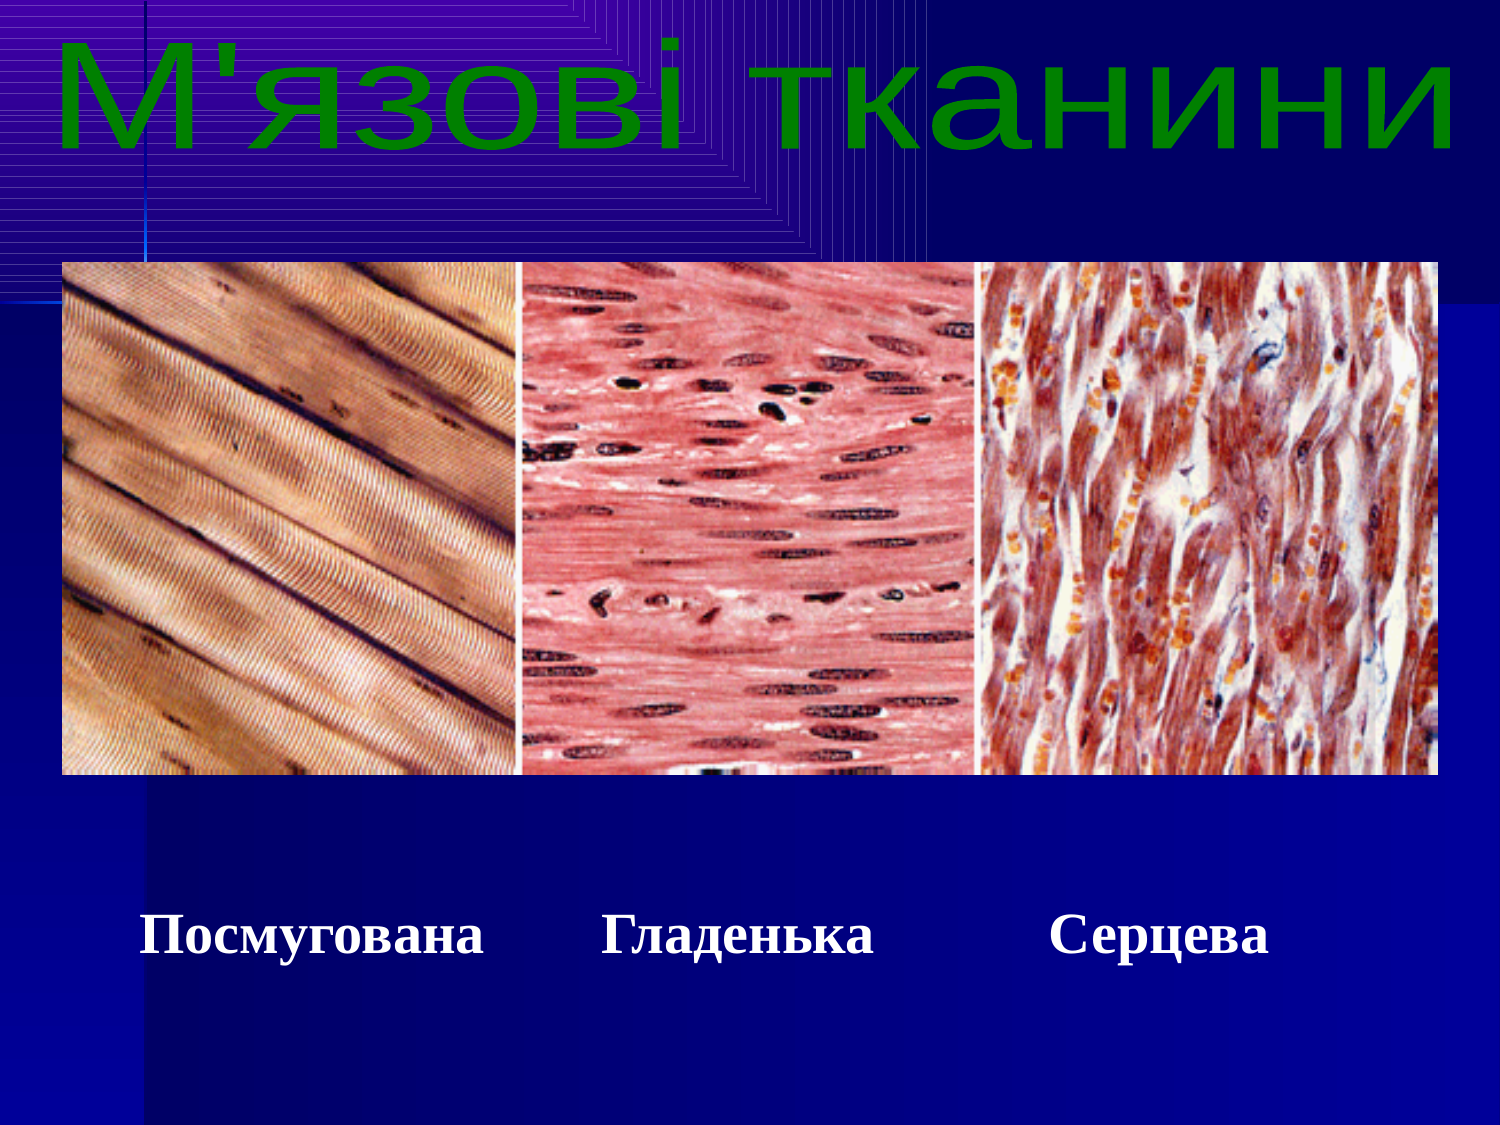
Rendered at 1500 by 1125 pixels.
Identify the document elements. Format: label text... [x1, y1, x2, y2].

picture [62, 262, 1438, 776]
text_box Посмугована Гладенька Серцева [62, 887, 1413, 973]
